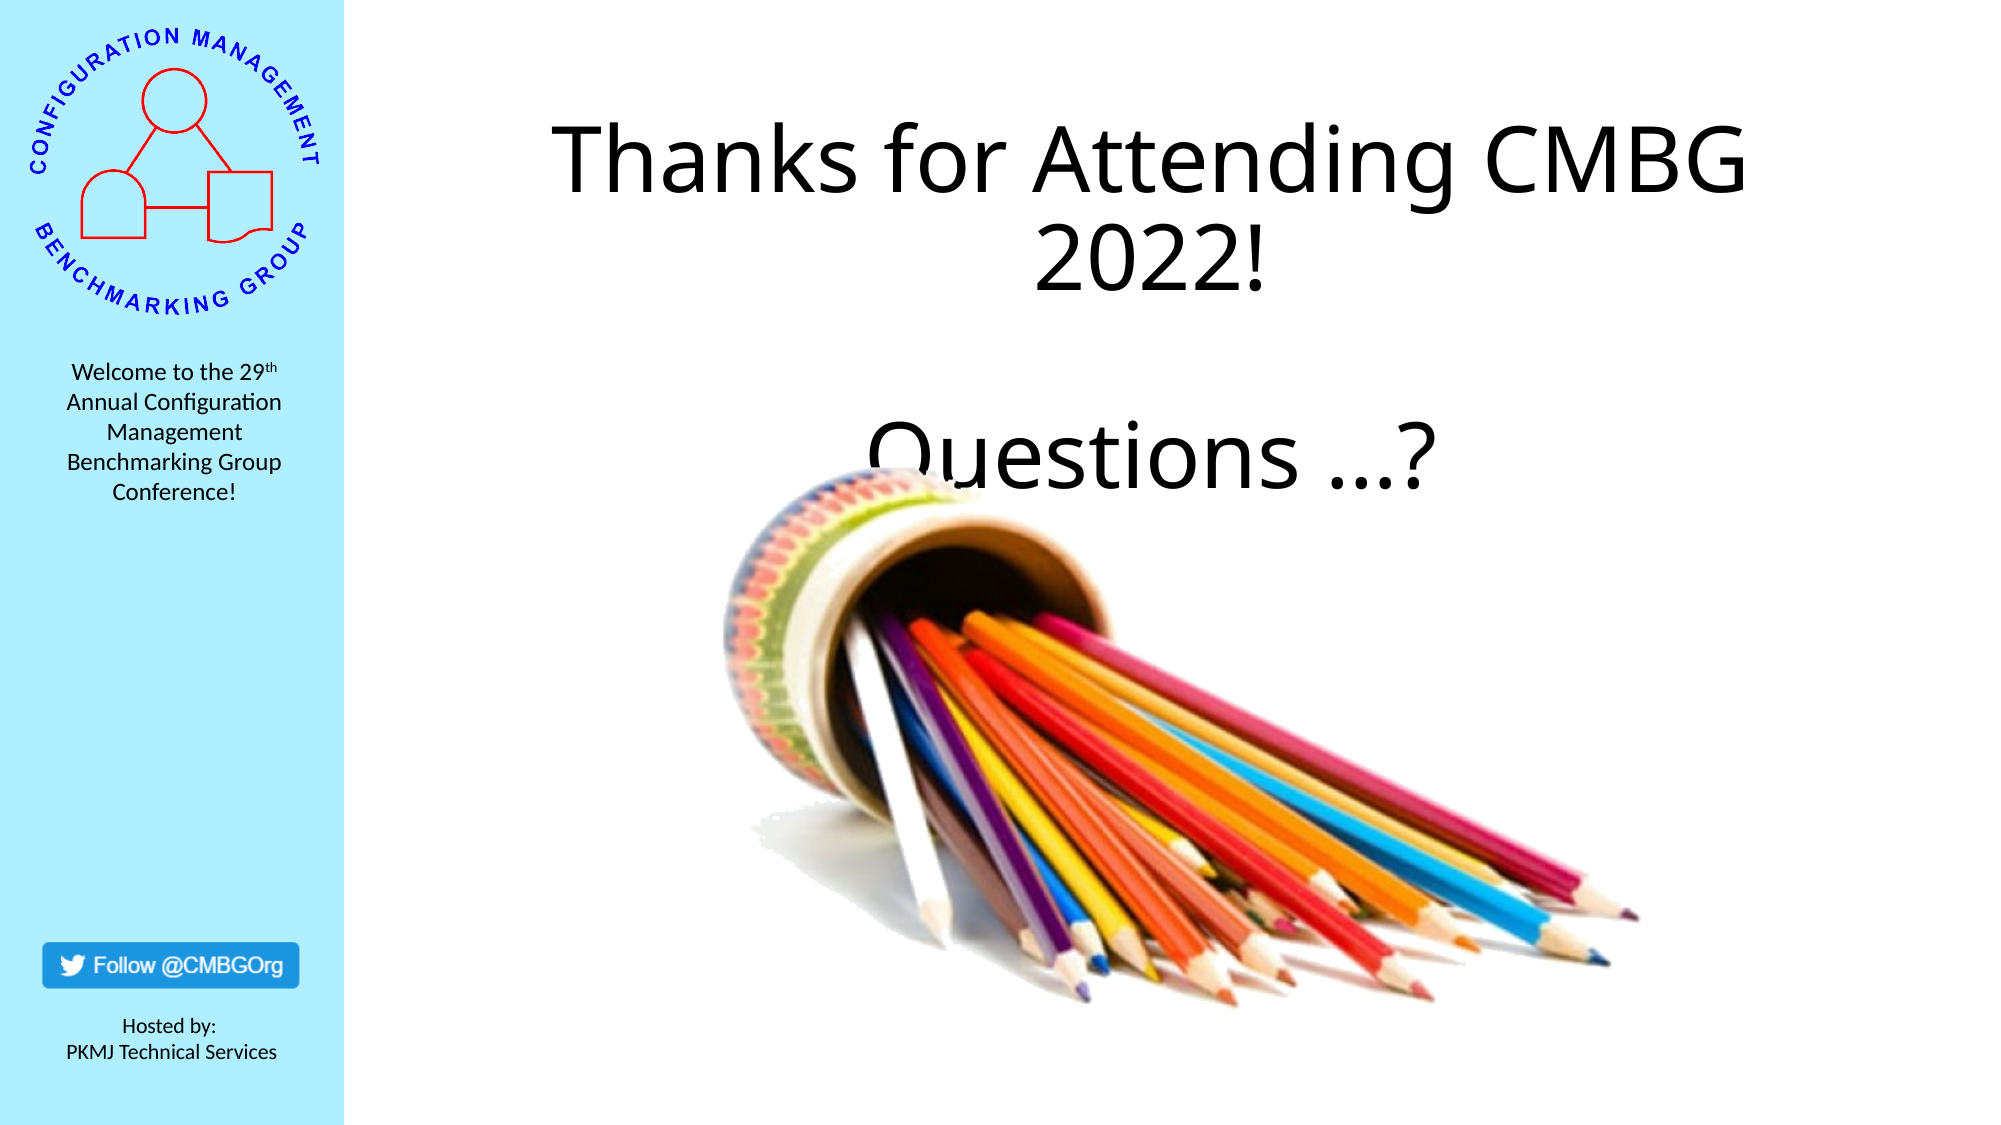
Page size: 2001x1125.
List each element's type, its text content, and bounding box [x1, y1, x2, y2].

picture [673, 300, 1762, 1125]
picture [22, 21, 328, 327]
text_box Thanks for Attending CMBG 2022! Questions …? [407, 105, 1896, 323]
picture [38, 940, 306, 993]
